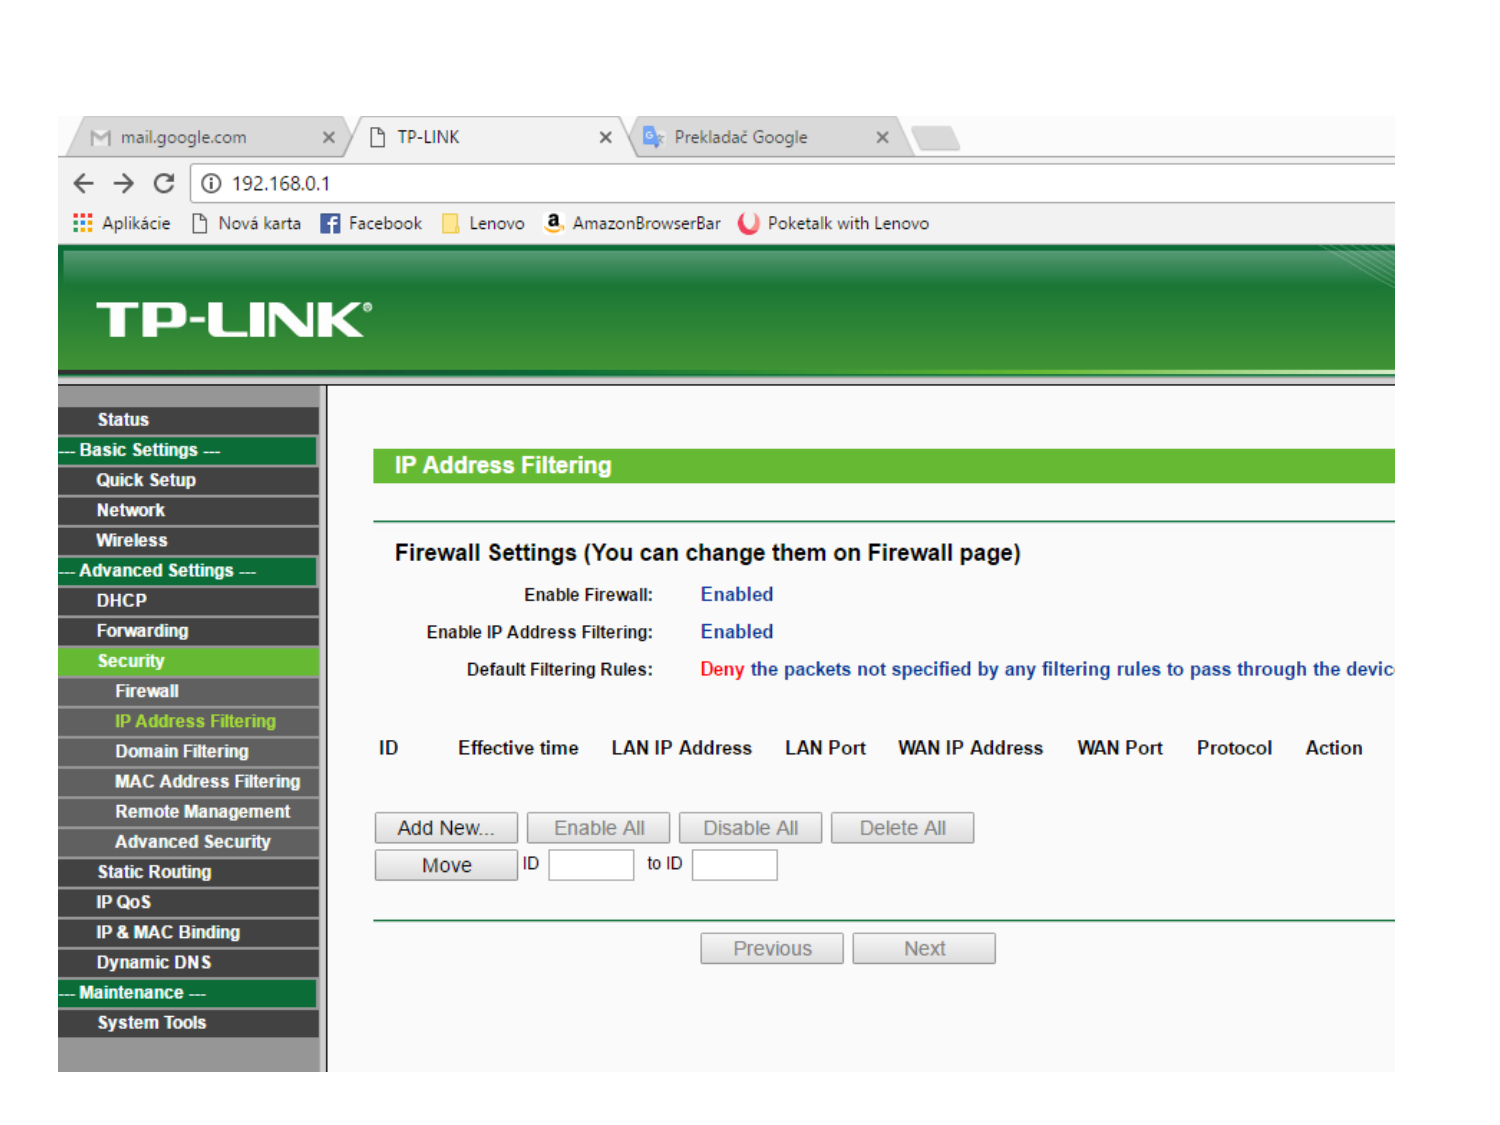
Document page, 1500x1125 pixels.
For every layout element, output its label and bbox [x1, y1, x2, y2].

picture [58, 116, 1395, 1072]
